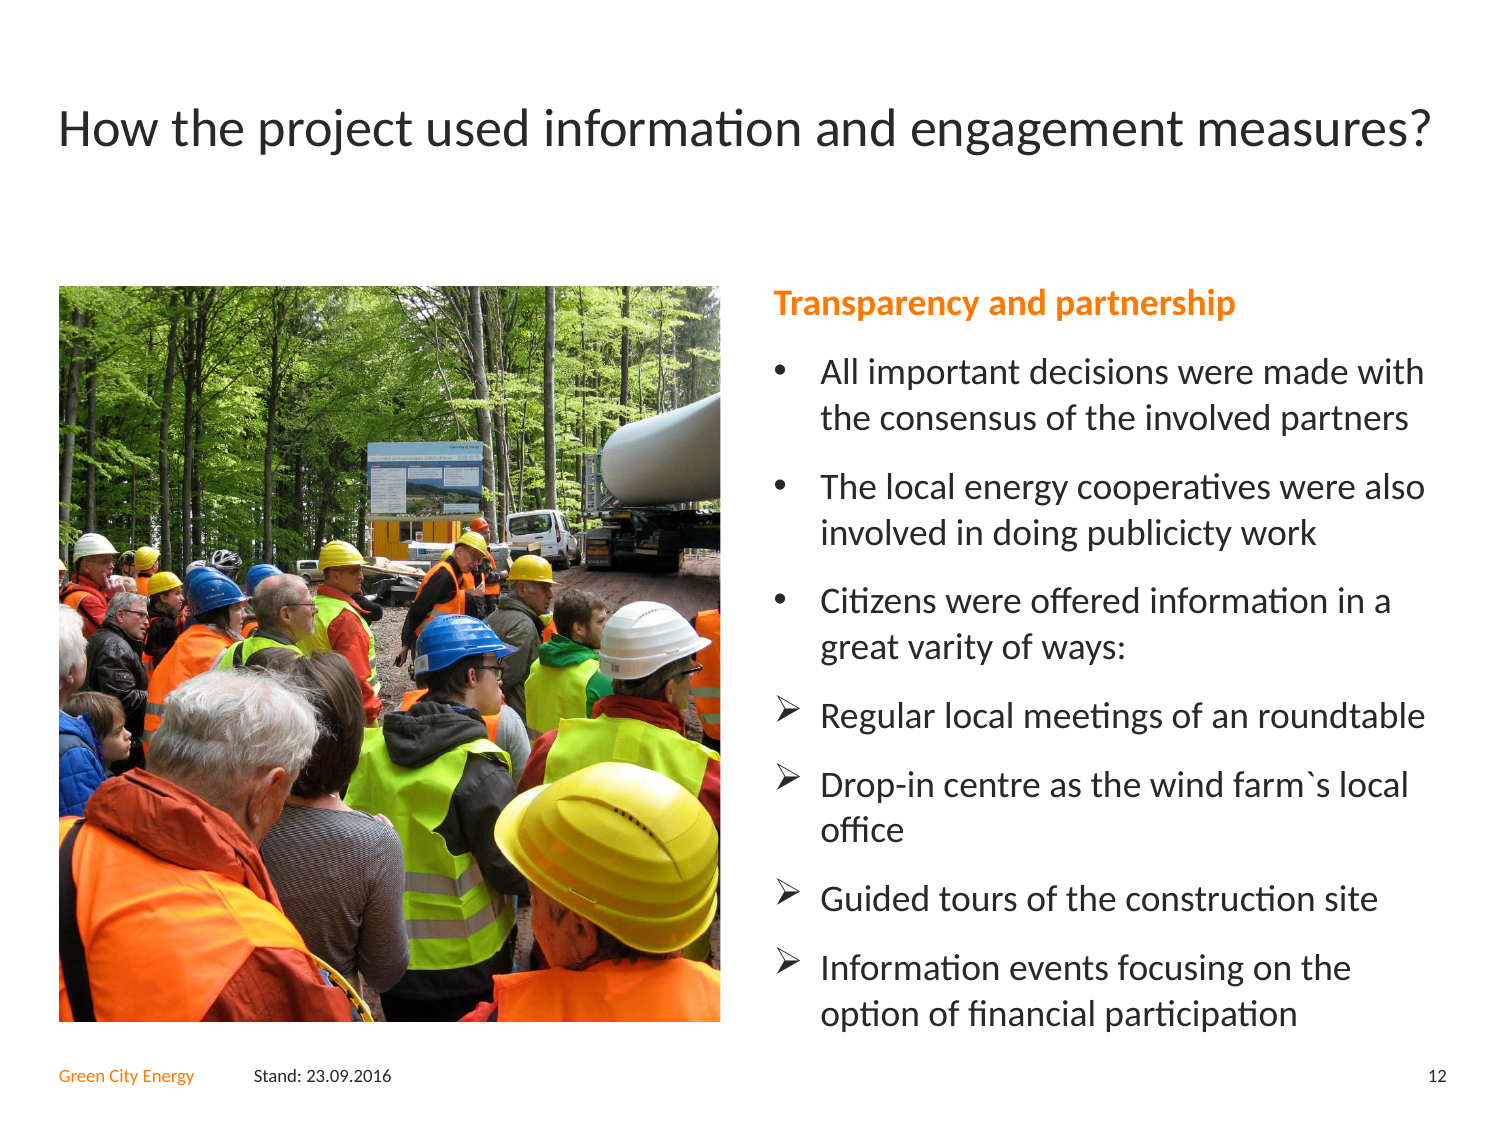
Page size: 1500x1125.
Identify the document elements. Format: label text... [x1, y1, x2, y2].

slide_number 12 [1358, 1062, 1447, 1087]
footer Stand: 23.09.2016 [253, 1062, 1353, 1087]
list Transparency and partnership All important decisions were made with the consensus of the involved partners The local energy cooperatives were also involved in doing publicicty work Citizens were offered information in a great varity of ways: Regular local meetings of an roundtable Drop-in centre as the wind farm`s local office Guided tours of the construction site Information events focusing on the option of financial participation [773, 277, 1447, 1022]
picture [58, 286, 721, 1022]
title How the project used information and engagement measures? [59, 94, 1447, 272]
